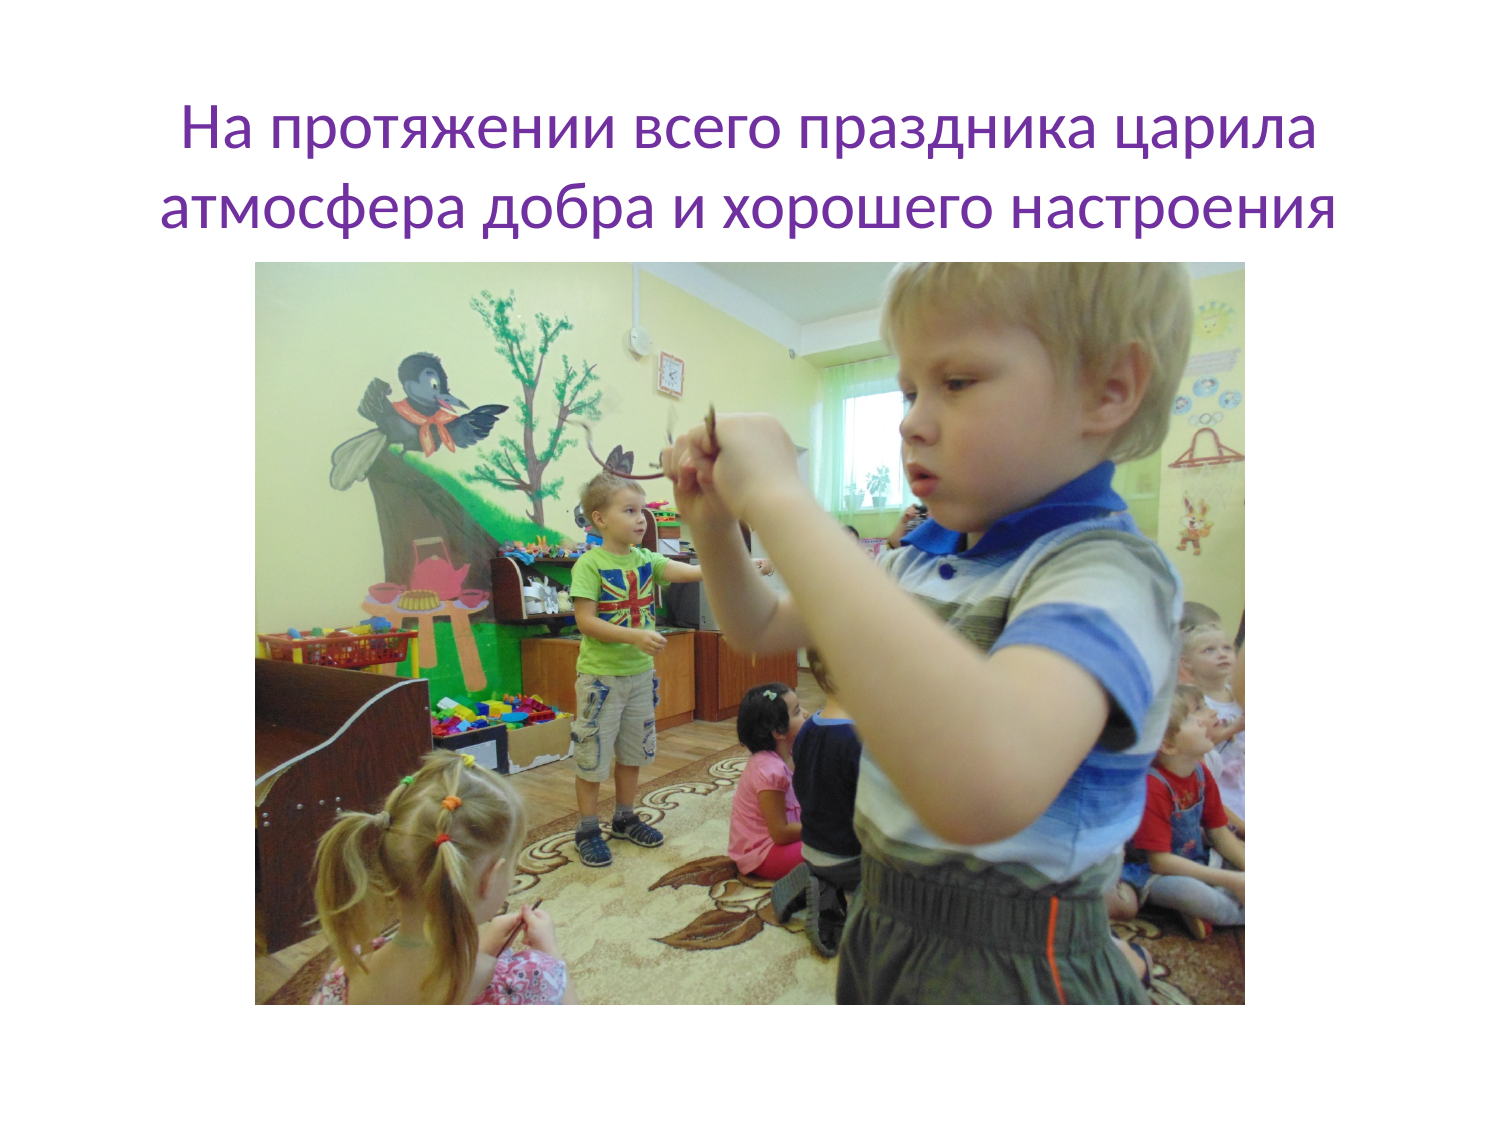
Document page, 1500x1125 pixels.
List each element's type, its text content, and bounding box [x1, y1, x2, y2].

title На протяжении всего праздника царила атмосфера добра и хорошего настроения [75, 45, 1425, 279]
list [254, 262, 1246, 1006]
